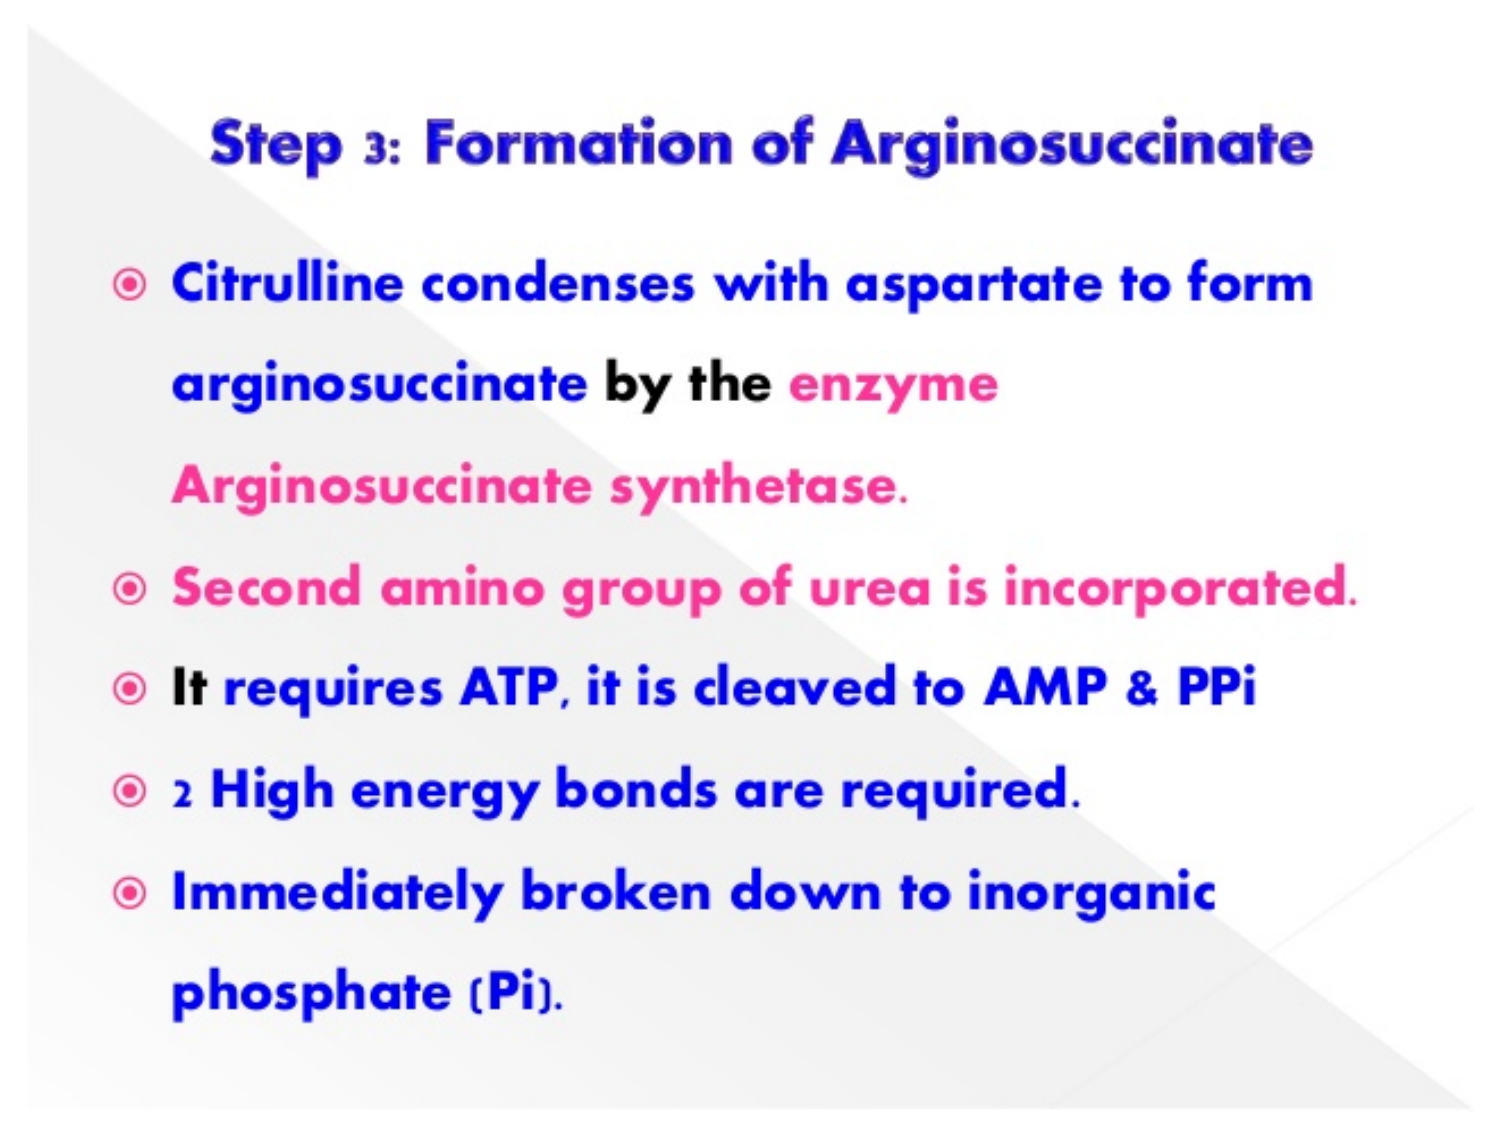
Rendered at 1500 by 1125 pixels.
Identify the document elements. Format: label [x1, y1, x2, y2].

list [25, 24, 1475, 1113]
